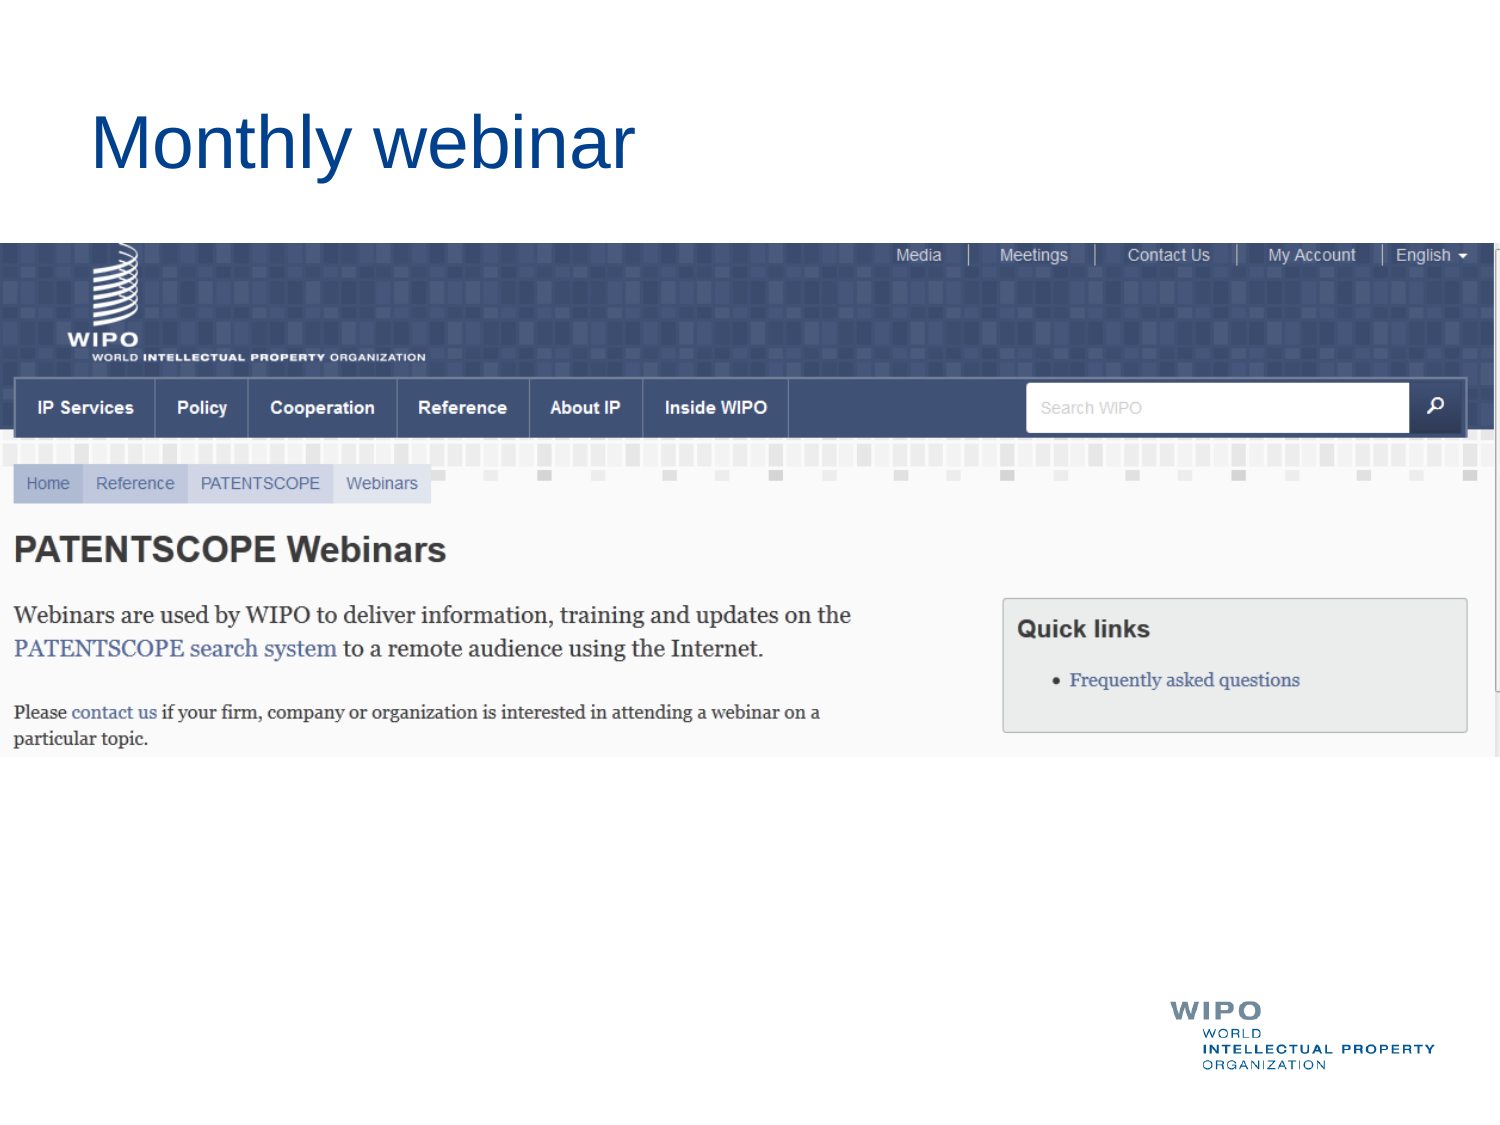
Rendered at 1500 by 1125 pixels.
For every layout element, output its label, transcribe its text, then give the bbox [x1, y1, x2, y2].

picture [0, 0, 1500, 1125]
title Monthly webinar [75, 45, 1425, 233]
